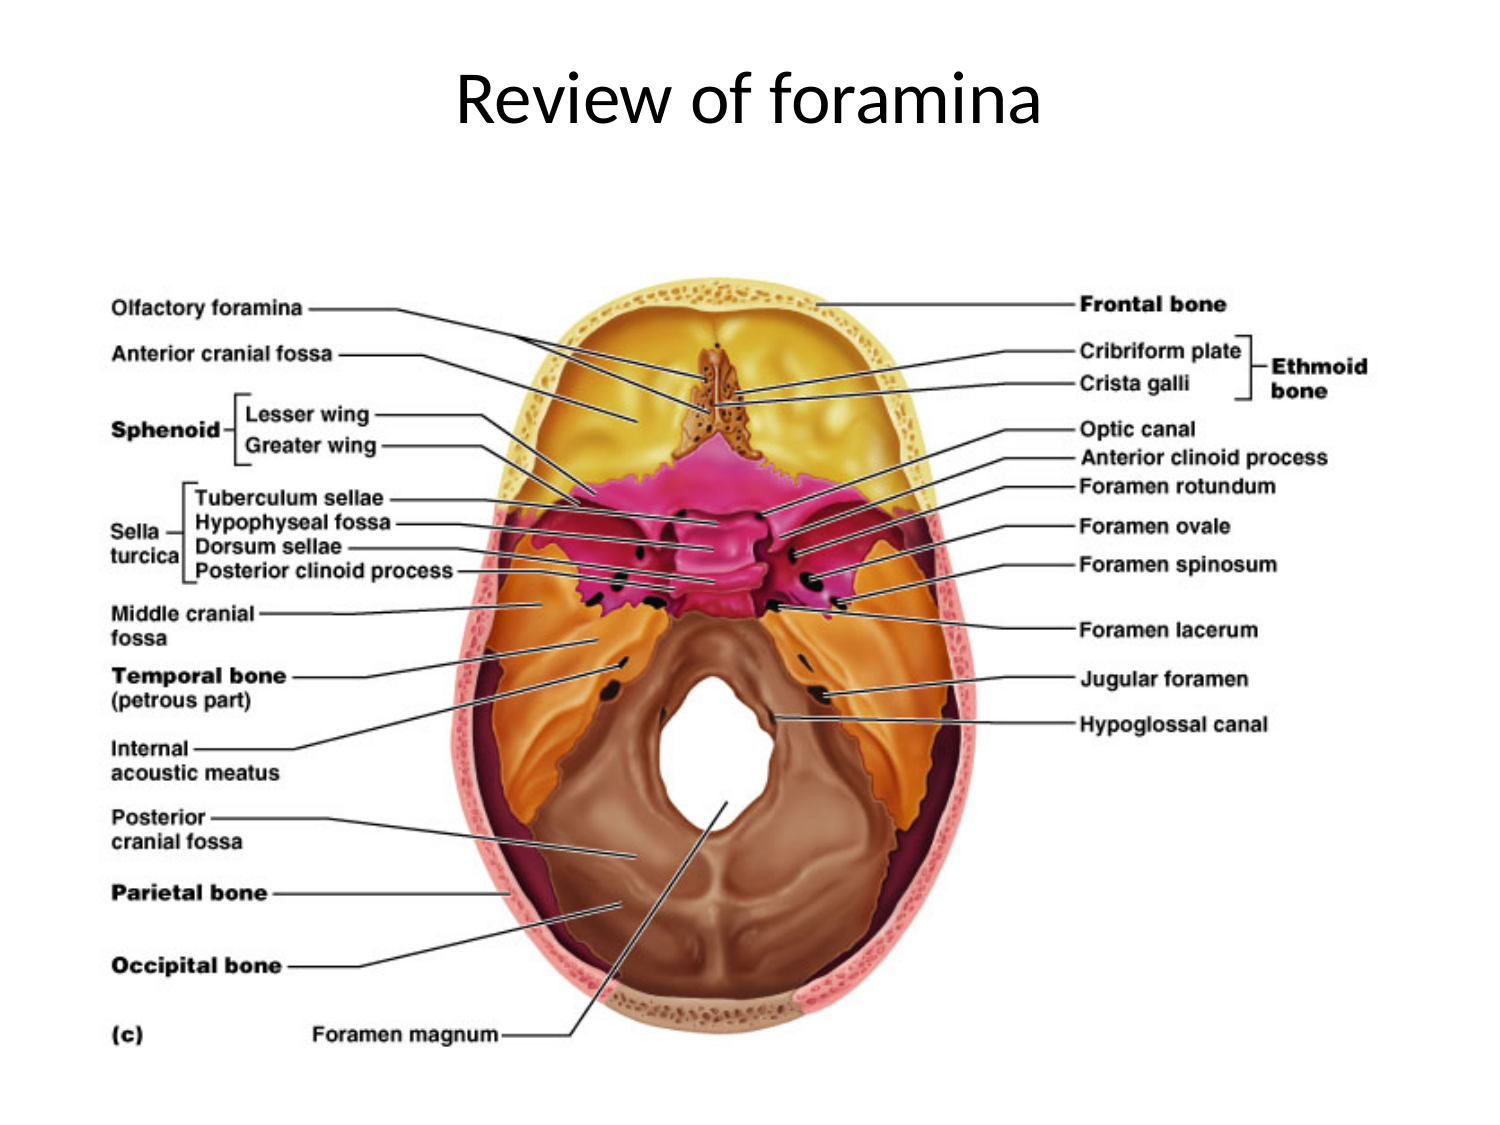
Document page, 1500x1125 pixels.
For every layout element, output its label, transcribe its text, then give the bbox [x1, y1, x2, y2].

picture [28, 162, 1451, 1107]
title Review of foramina [74, 0, 1426, 161]
